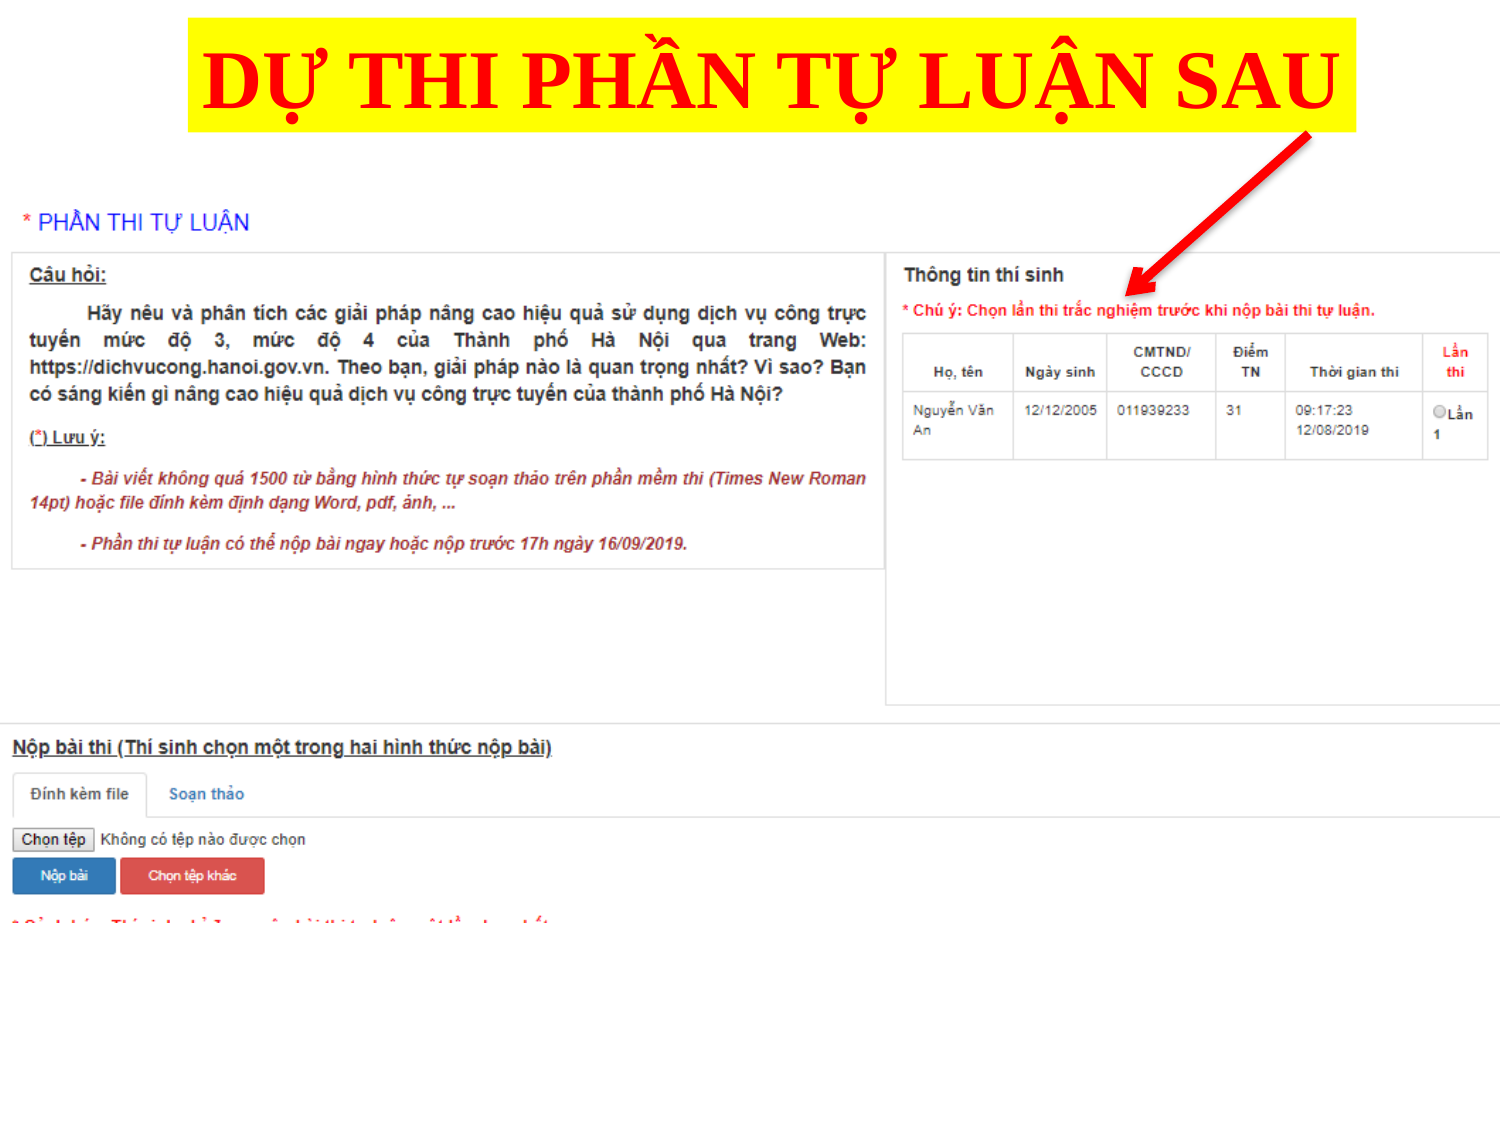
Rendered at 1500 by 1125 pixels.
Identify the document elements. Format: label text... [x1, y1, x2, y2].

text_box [1124, 133, 1310, 297]
picture [0, 201, 1500, 924]
text_box DỰ THI PHẦN TỰ LUẬN SAU [187, 17, 1357, 133]
